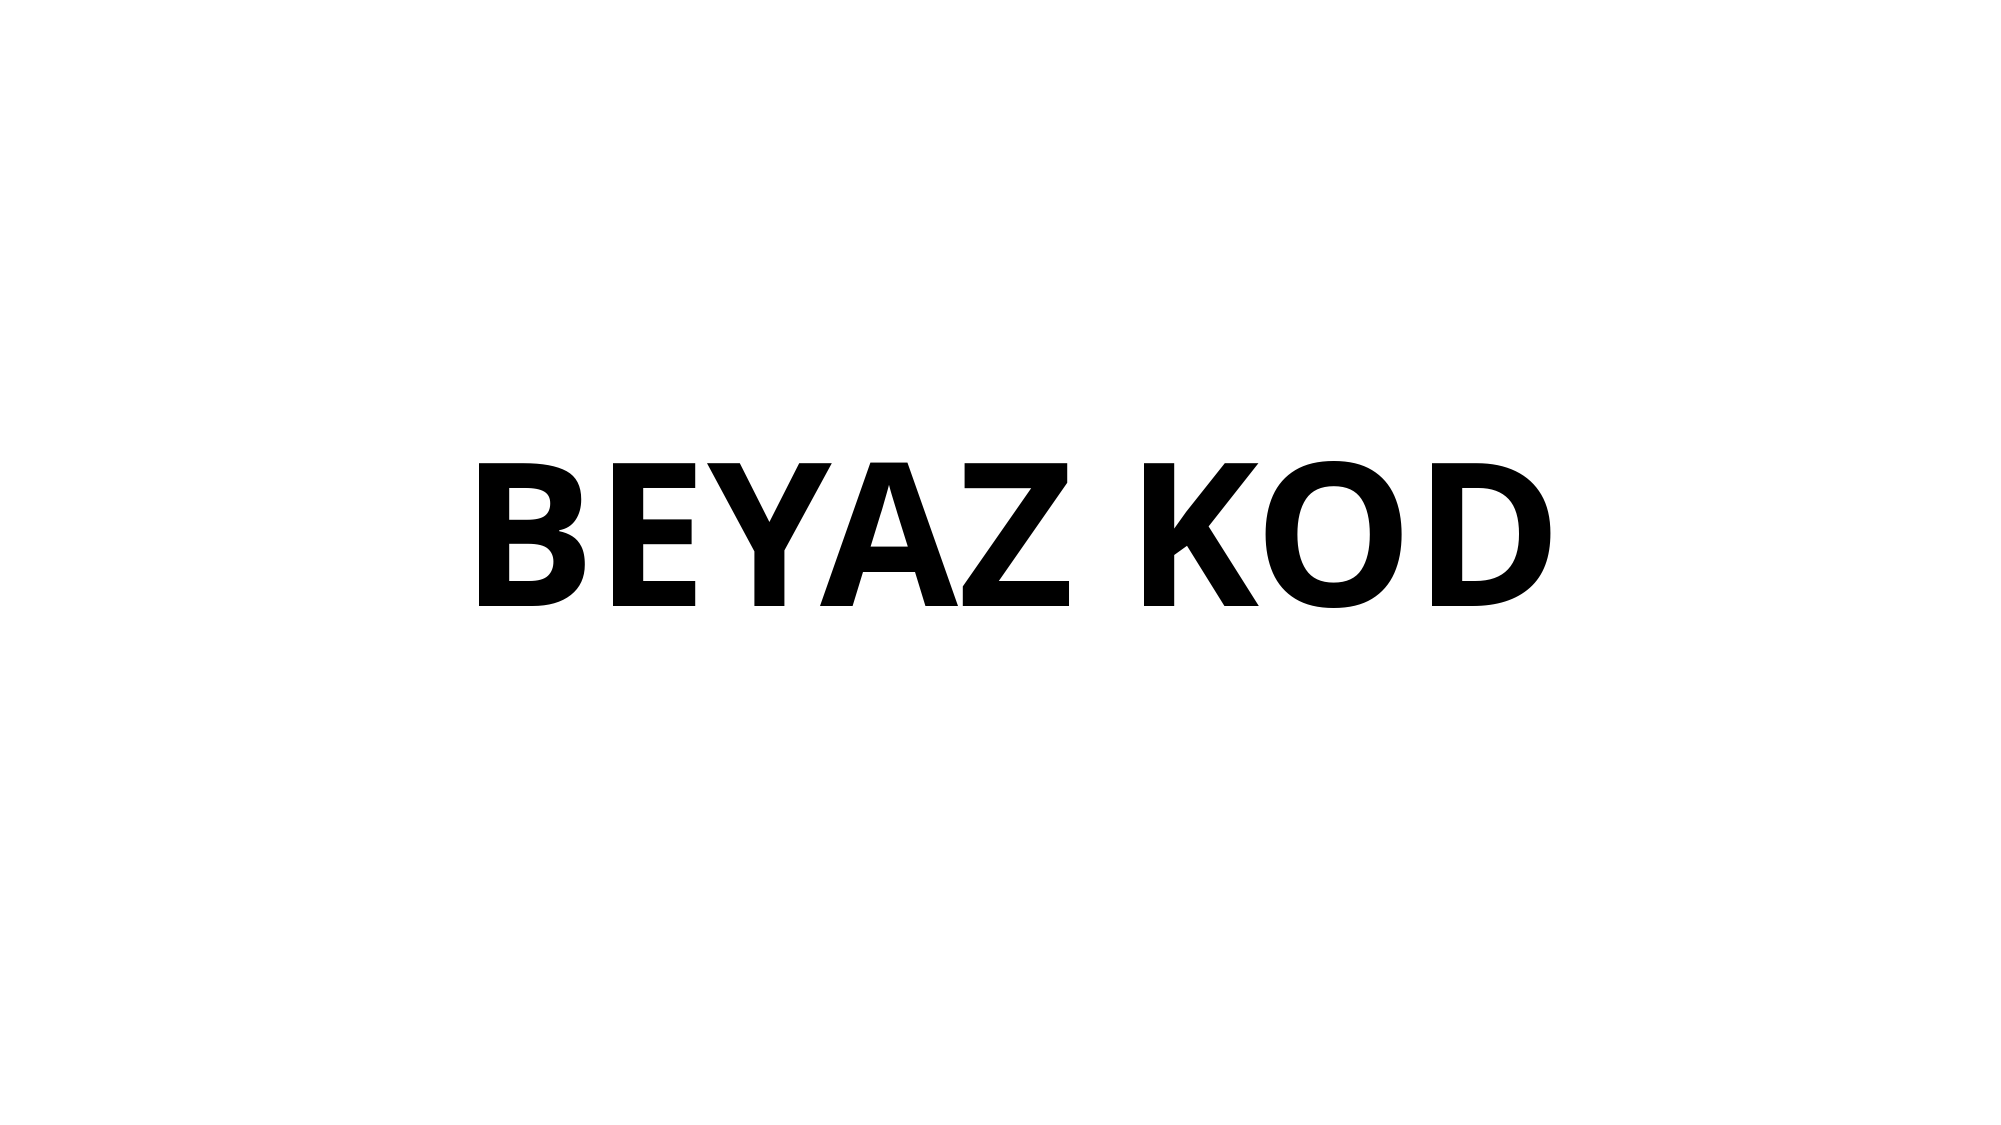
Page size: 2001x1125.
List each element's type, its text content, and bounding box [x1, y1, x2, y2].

title BEYAZ KOD [149, 384, 1875, 658]
